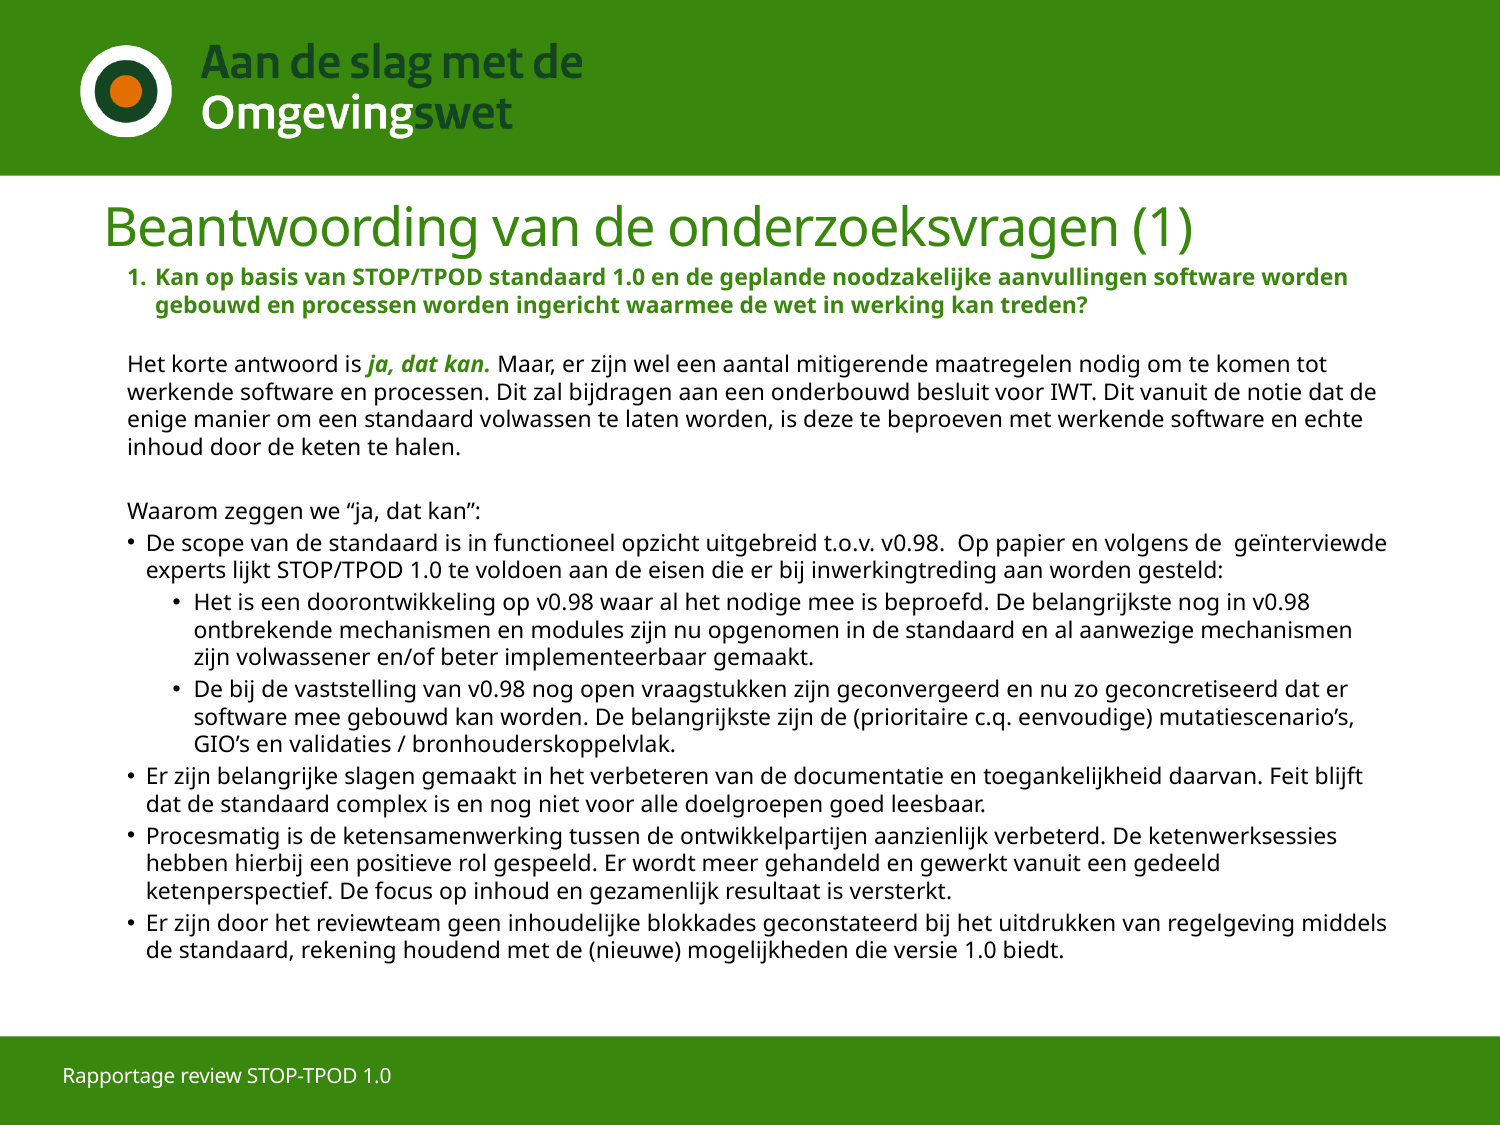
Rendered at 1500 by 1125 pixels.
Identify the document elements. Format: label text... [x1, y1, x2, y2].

list Kan op basis van STOP/TPOD standaard 1.0 en de geplande noodzakelijke aanvullingen software worden gebouwd en processen worden ingericht waarmee de wet in werking kan treden? Het korte antwoord is ja, dat kan. Maar, er zijn wel een aantal mitigerende maatregelen nodig om te komen tot werkende software en processen. Dit zal bijdragen aan een onderbouwd besluit voor IWT. Dit vanuit de notie dat de enige manier om een standaard volwassen te laten worden, is deze te beproeven met werkende software en echte inhoud door de keten te halen. Waarom zeggen we “ja, dat kan”: De scope van de standaard is in functioneel opzicht uitgebreid t.o.v. v0.98. Op papier en volgens de geïnterviewde experts lijkt STOP/TPOD 1.0 te voldoen aan de eisen die er bij inwerkingtreding aan worden gesteld: Het is een doorontwikkeling op v0.98 waar al het nodige mee is beproefd. De belangrijkste nog in v0.98 ontbrekende mechanismen en modules zijn nu opgenomen in de standaard en al aanwezige mechanismen zijn volwassener en/of beter implementeerbaar gemaakt. De bij de vaststelling van v0.98 nog open vraagstukken zijn geconvergeerd en nu zo geconcretiseerd dat er software mee gebouwd kan worden. De belangrijkste zijn de (prioritaire c.q. eenvoudige) mutatiescenario’s, GIO’s en validaties / bronhouderskoppelvlak. Er zijn belangrijke slagen gemaakt in het verbeteren van de documentatie en toegankelijkheid daarvan. Feit blijft dat de standaard complex is en nog niet voor alle doelgroepen goed leesbaar. Procesmatig is de ketensamenwerking tussen de ontwikkelpartijen aanzienlijk verbeterd. De ketenwerksessies hebben hierbij een positieve rol gespeeld. Er wordt meer gehandeld en gewerkt vanuit een gedeeld ketenperspectief. De focus op inhoud en gezamenlijk resultaat is versterkt. Er zijn door het reviewteam geen inhoudelijke blokkades geconstateerd bij het uitdrukken van regelgeving middels de standaard, rekening houdend met de (nieuwe) mogelijkheden die versie 1.0 biedt. [112, 255, 1412, 799]
footer Rapportage review STOP-TPOD 1.0 [62, 1061, 1101, 1101]
picture [42, 5, 625, 177]
title Beantwoording van de onderzoeksvragen (1) [88, 184, 1483, 256]
text_box [187, 863, 1313, 925]
